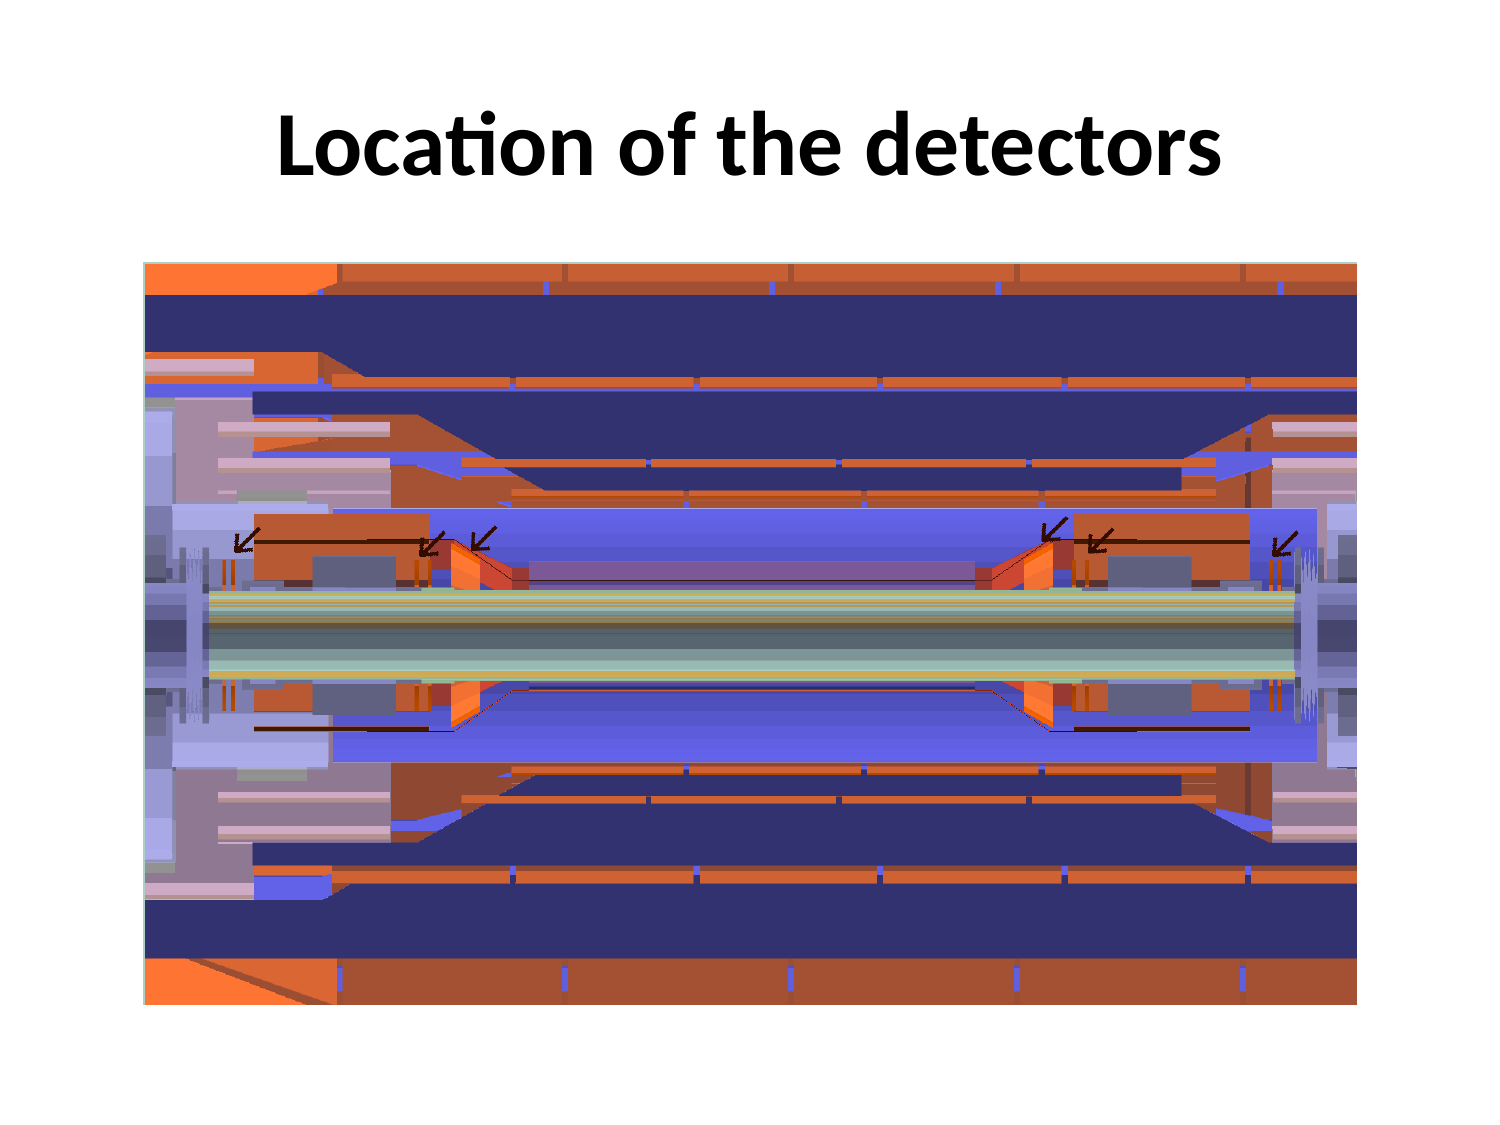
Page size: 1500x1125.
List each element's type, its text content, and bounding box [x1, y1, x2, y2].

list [143, 262, 1357, 1006]
title Location of the detectors [75, 45, 1425, 233]
